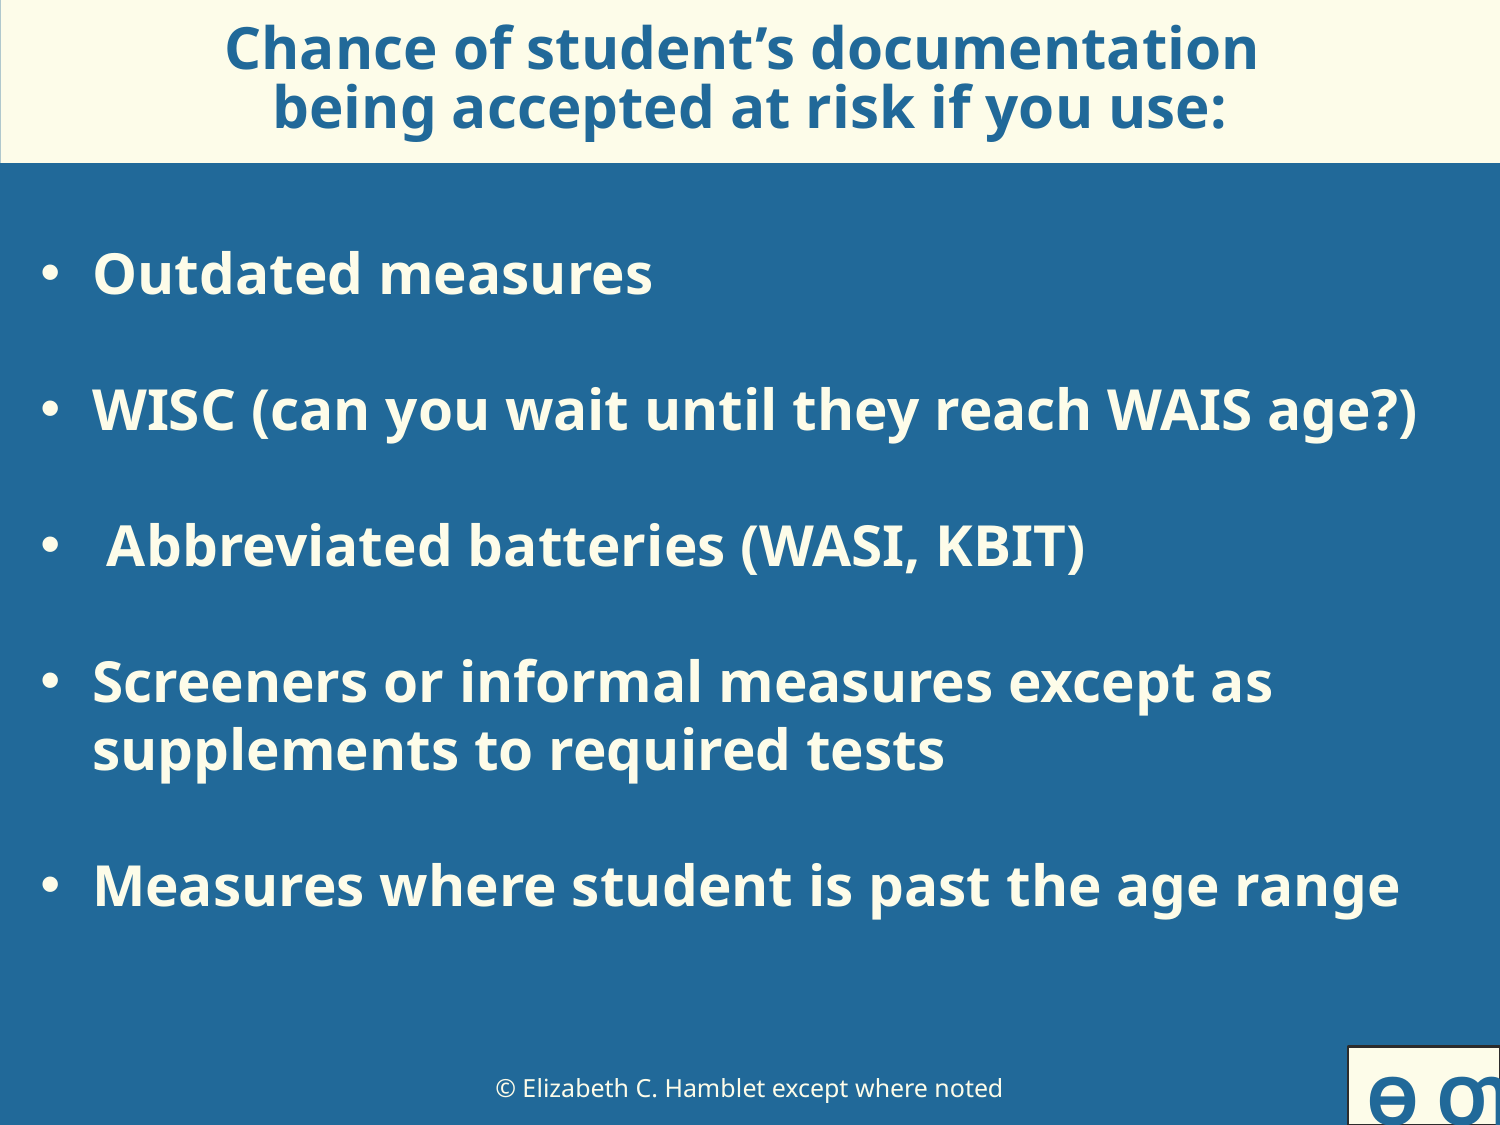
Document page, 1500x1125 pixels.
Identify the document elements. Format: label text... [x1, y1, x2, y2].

title Chance of student’s documentation being accepted at risk if you use: [112, 25, 1388, 137]
text_box Ɵ Ƣ [1351, 1051, 1500, 1125]
list Outdated measures WISC (can you wait until they reach WAIS age?) Abbreviated batteries (WASI, KBIT) Screeners or informal measures except as supplements to required tests Measures where student is past the age range [25, 230, 1438, 1020]
